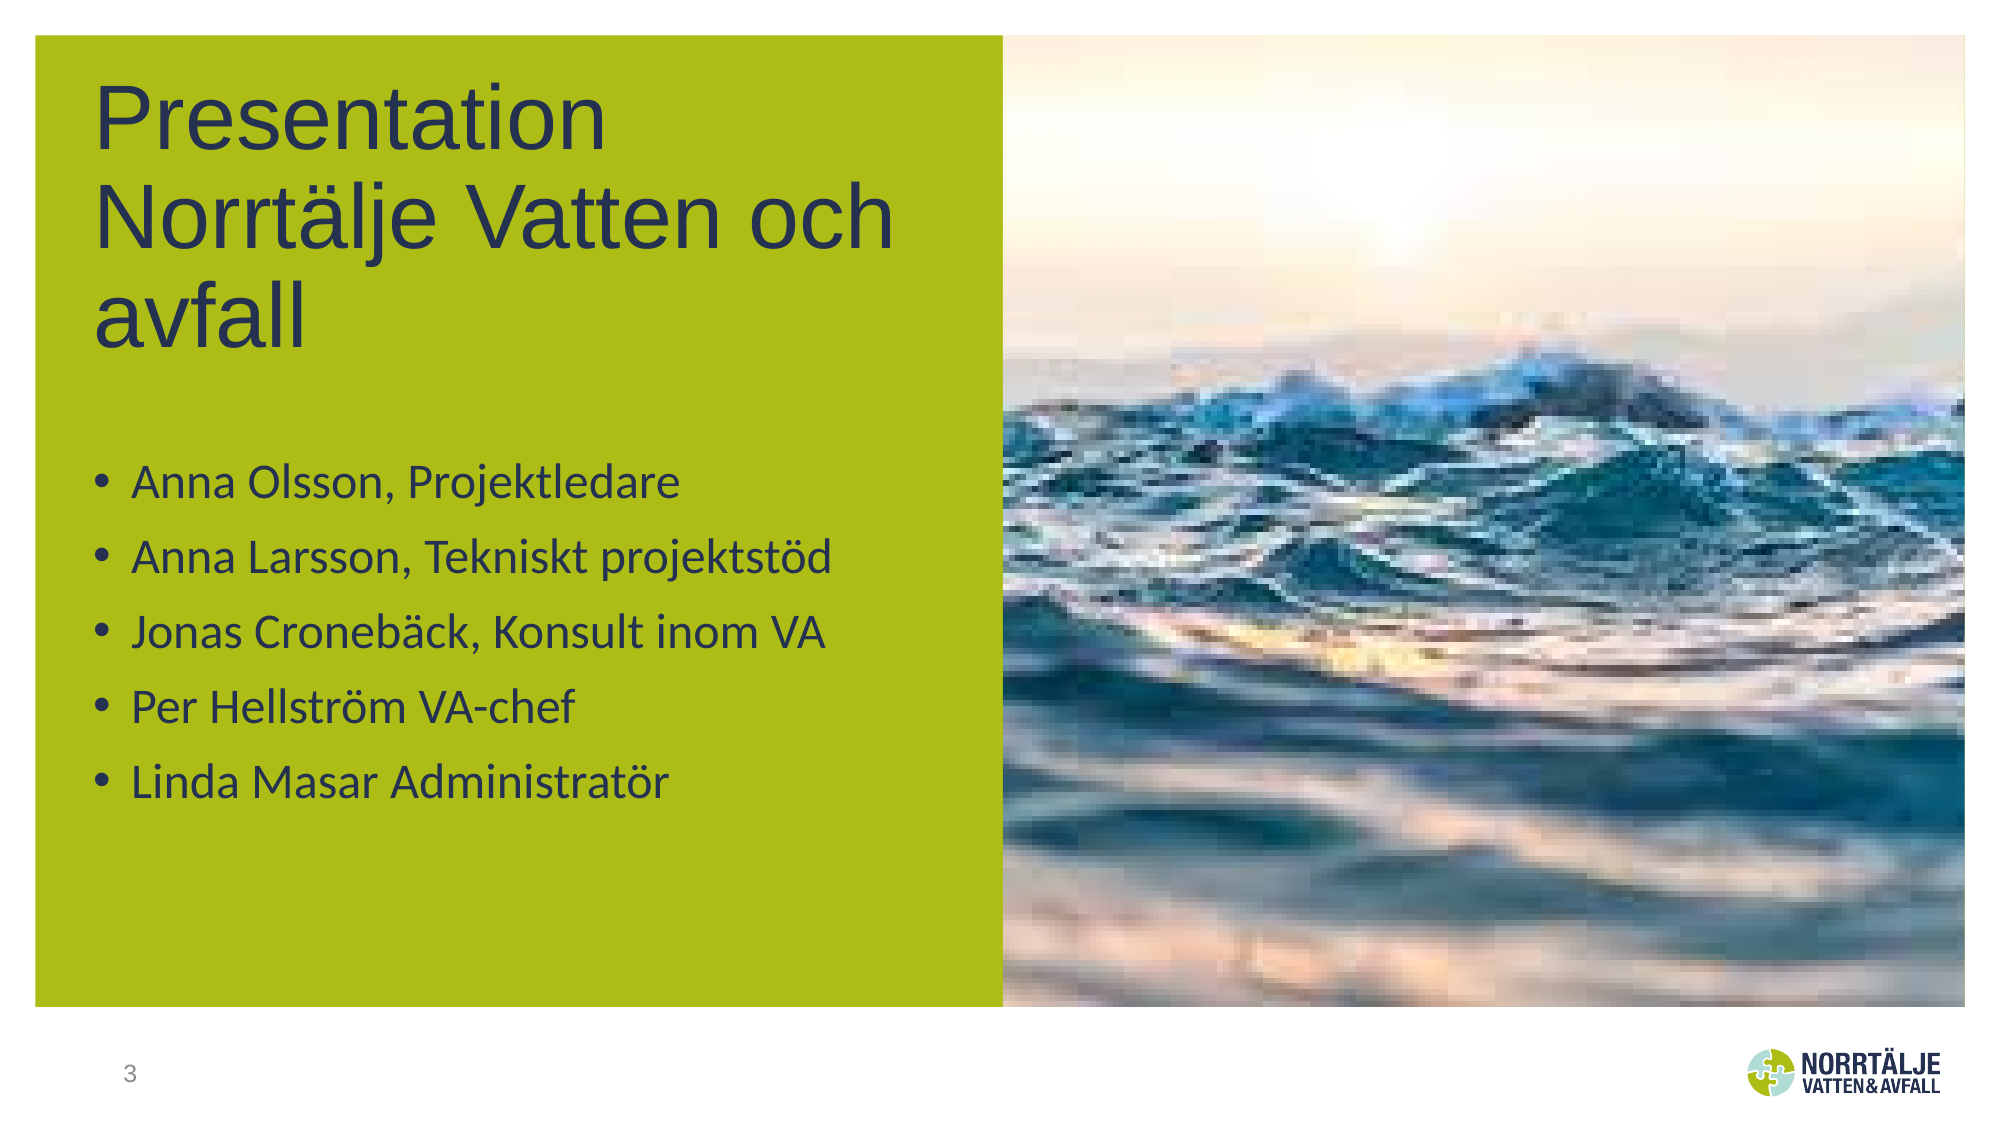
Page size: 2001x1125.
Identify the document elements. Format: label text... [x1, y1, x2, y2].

list Anna Olsson, Projektledare Anna Larsson, Tekniskt projektstöd Jonas Cronebäck, Konsult inom VA Per Hellström VA-chef Linda Masar Administratör [78, 448, 994, 992]
title Presentation Norrtälje Vatten och avfall [78, 62, 994, 375]
picture [1002, 35, 1965, 1007]
slide_number 3 [78, 1042, 153, 1103]
picture [1735, 1034, 1953, 1111]
